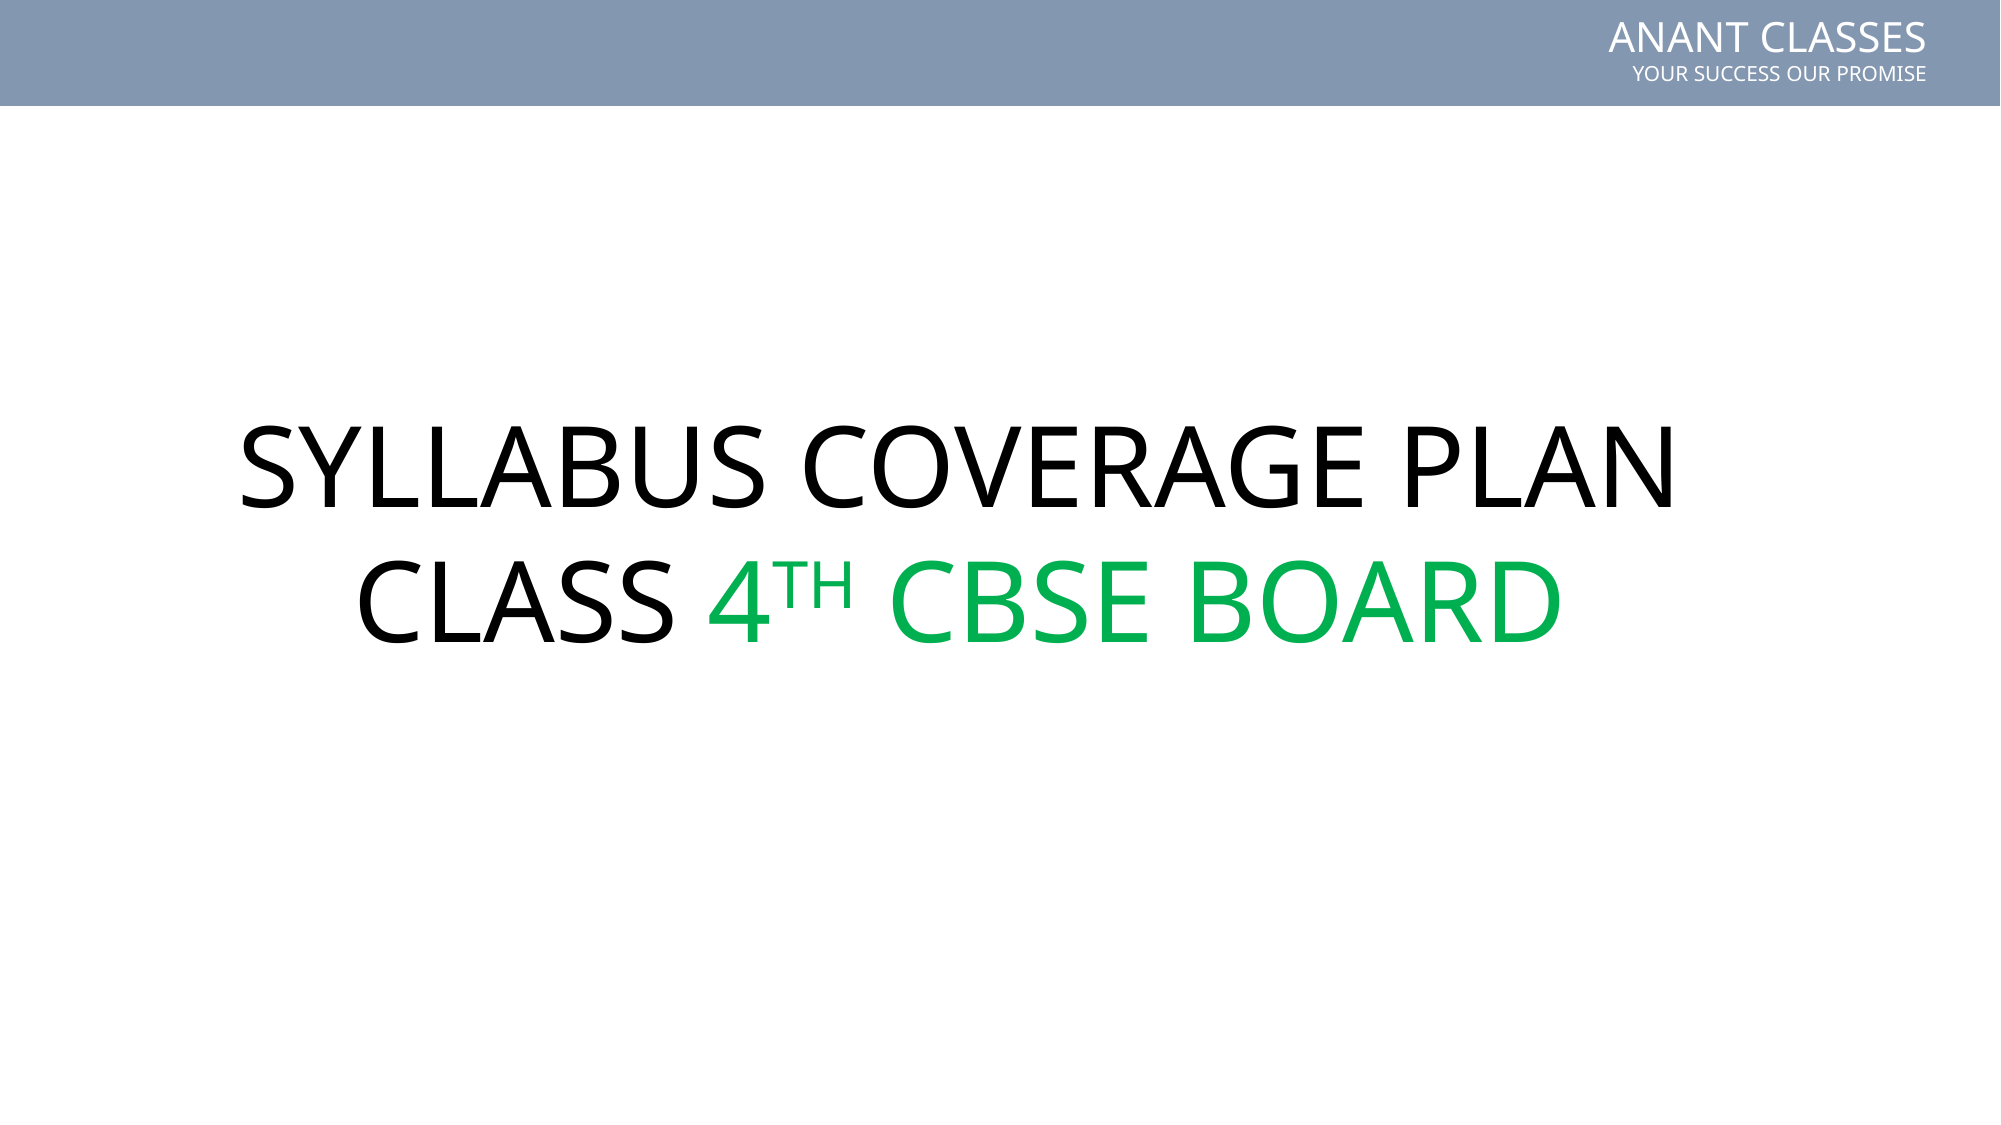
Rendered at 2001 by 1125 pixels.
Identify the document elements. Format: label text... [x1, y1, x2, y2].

text_box SYLLABUS COVERAGE PLAN CLASS 4TH CBSE BOARD [207, 387, 1713, 673]
